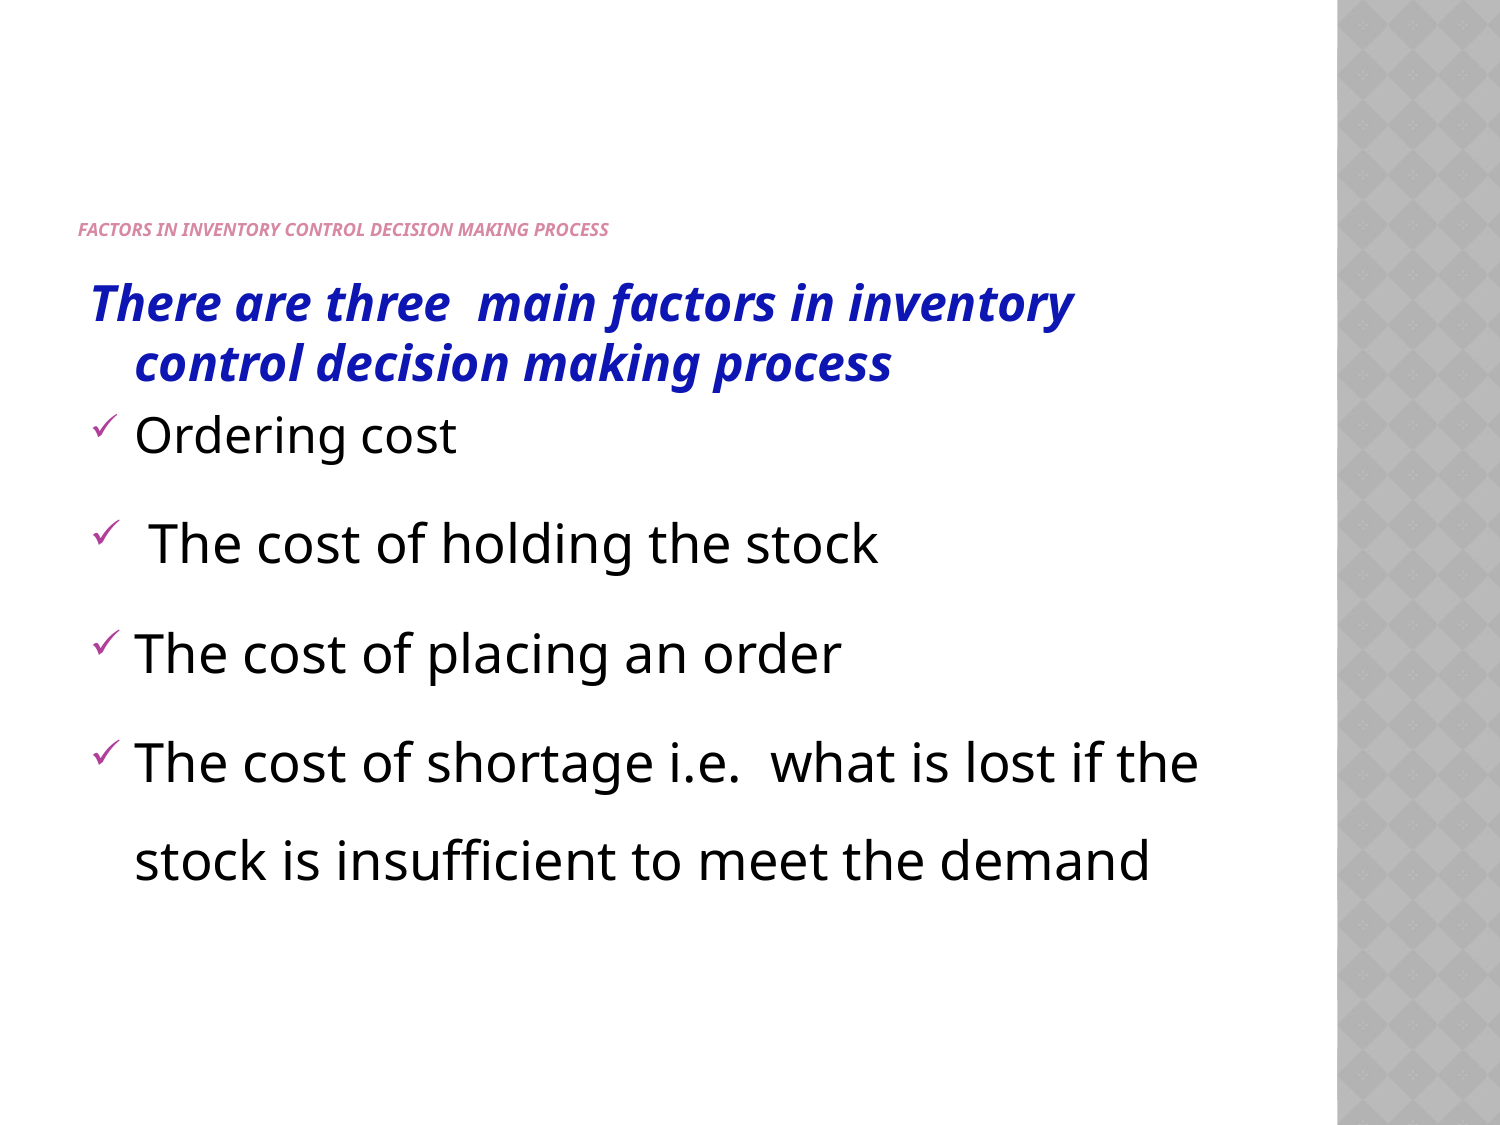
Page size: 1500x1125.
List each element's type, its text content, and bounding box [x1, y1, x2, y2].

title Factors in inventory control decision making process [70, 0, 1263, 240]
list There are three main factors in inventory control decision making process Ordering cost The cost of holding the stock The cost of placing an order The cost of shortage i.e. what is lost if the stock is insufficient to meet the demand [75, 264, 1263, 1059]
